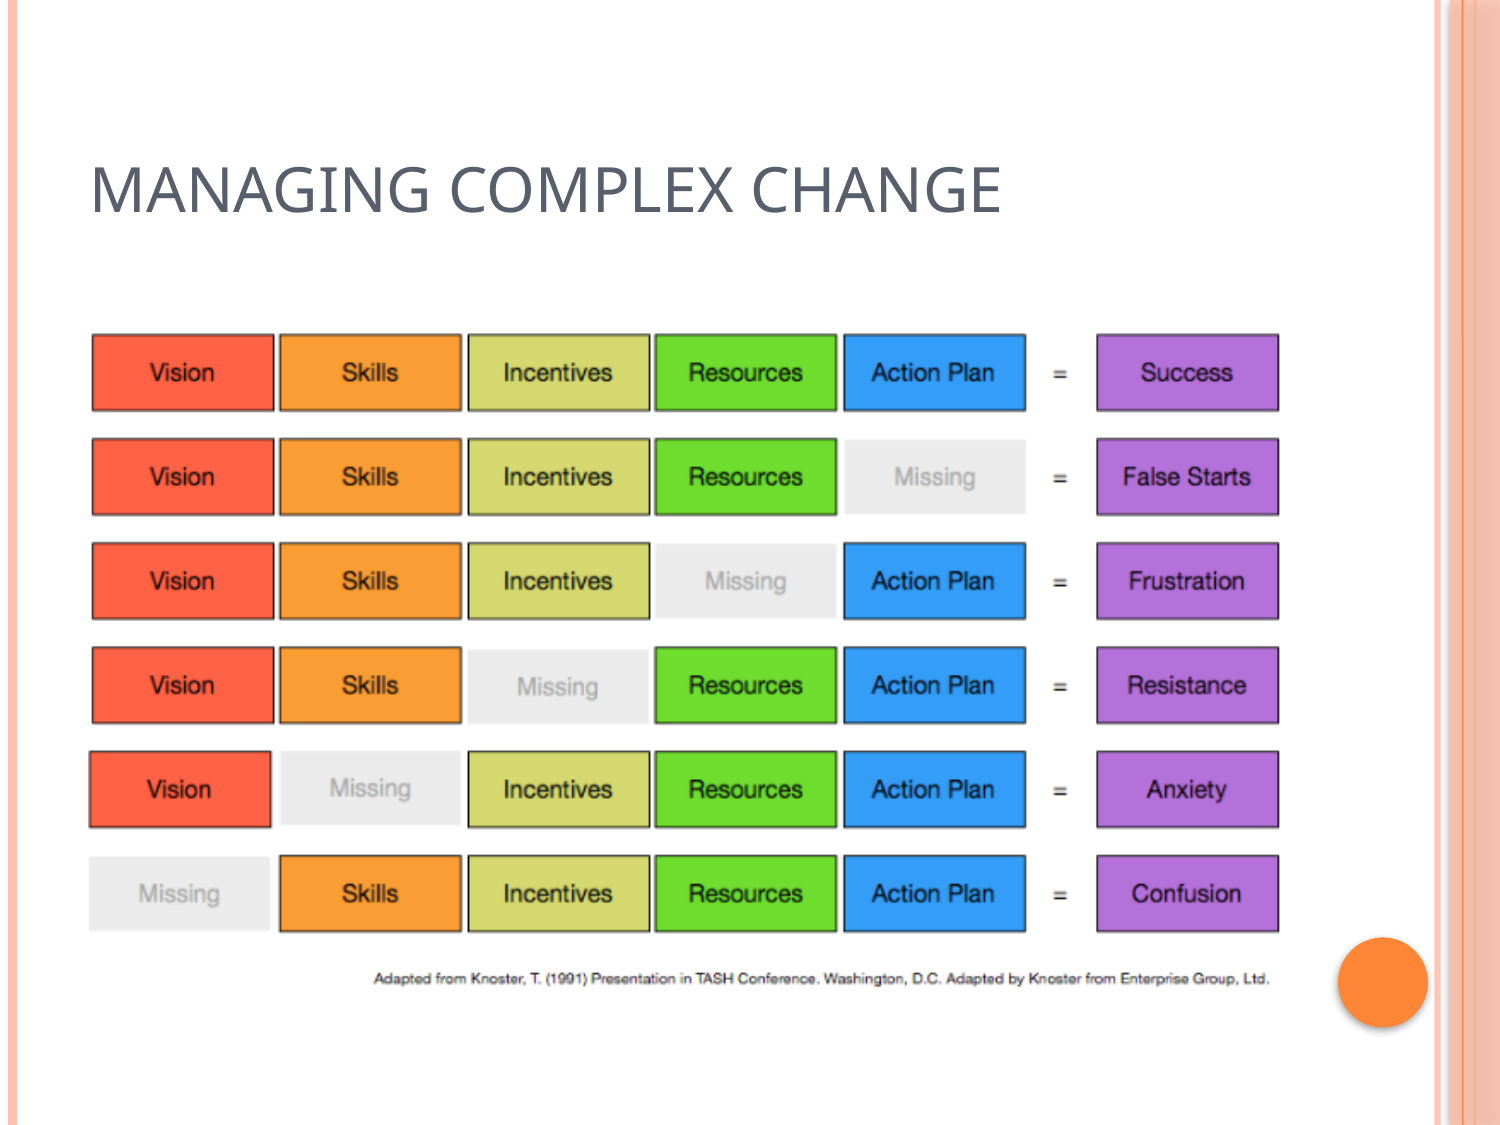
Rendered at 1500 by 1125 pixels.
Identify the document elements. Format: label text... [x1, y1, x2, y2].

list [74, 261, 1301, 1063]
title Managing Complex Change [75, 45, 1300, 233]
